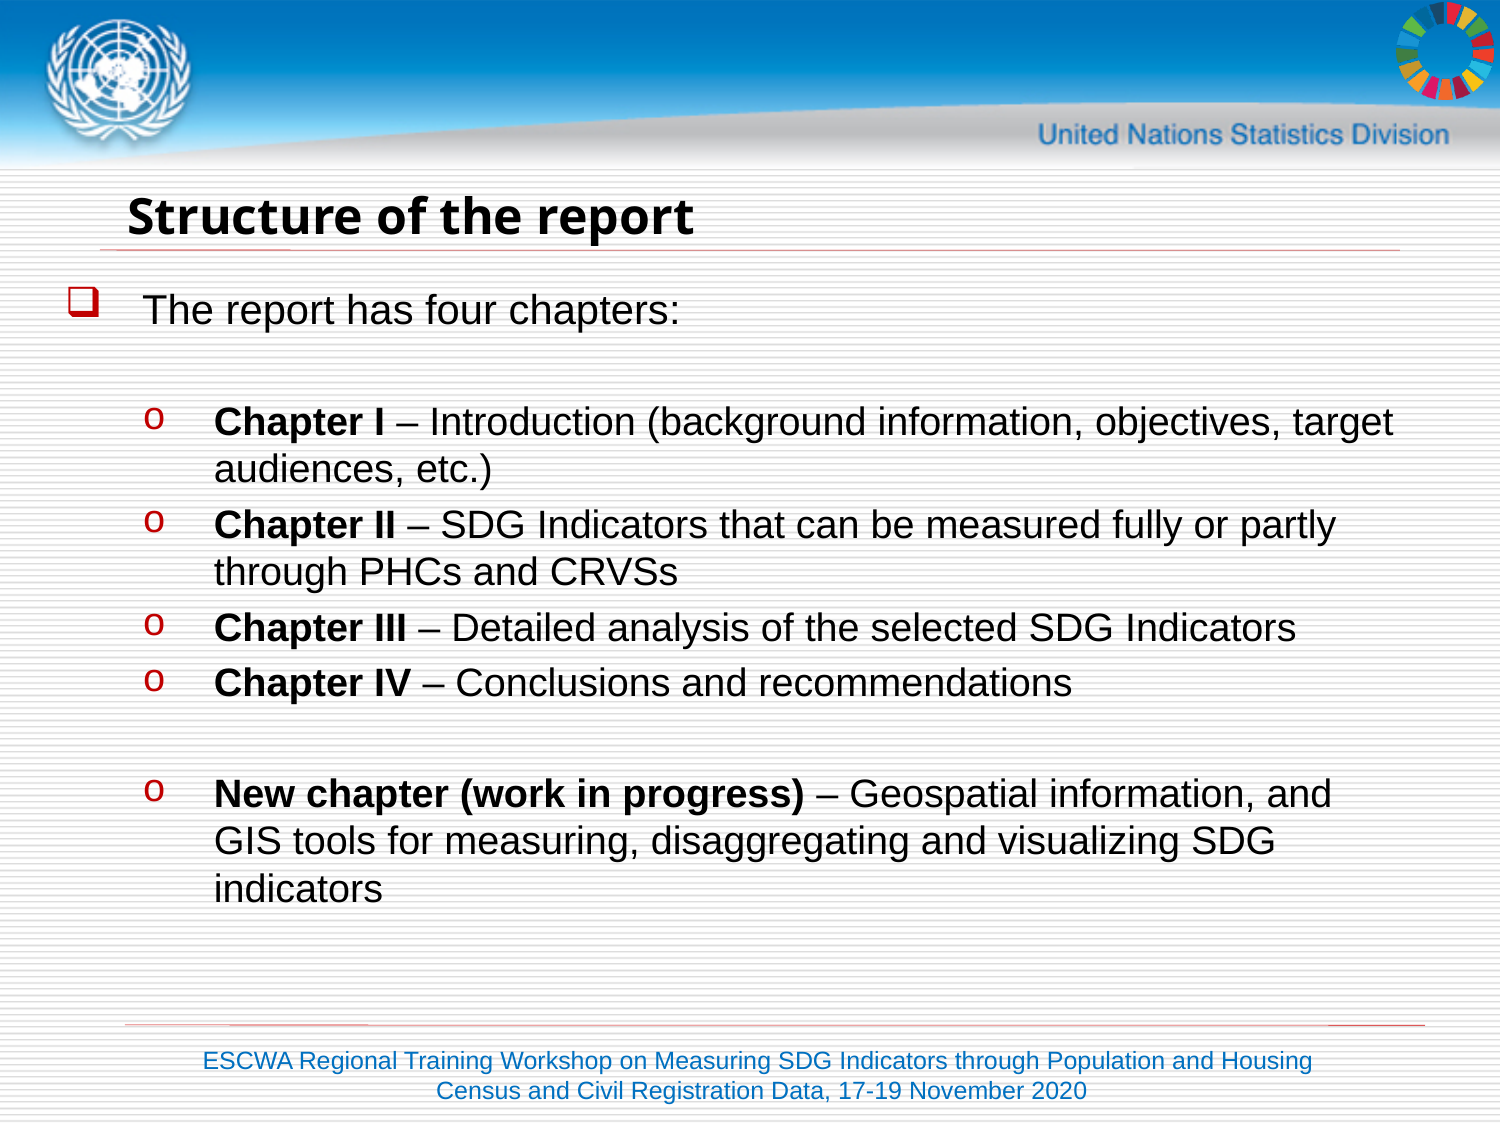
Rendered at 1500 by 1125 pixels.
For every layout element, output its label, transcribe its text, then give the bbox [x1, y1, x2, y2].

title Structure of the report [112, 140, 1425, 252]
picture [0, 0, 1500, 1125]
picture [1397, 47, 1417, 61]
text_box The report has four chapters: Chapter I – Introduction (background information, objectives, target audiences, etc.) Chapter II – SDG Indicators that can be measured fully or partly through PHCs and CRVSs Chapter III – Detailed analysis of the selected SDG Indicators Chapter IV – Conclusions and recommendations New chapter (work in progress) – Geospatial information, and GIS tools for measuring, disaggregating and visualizing SDG indicators [49, 275, 1424, 980]
